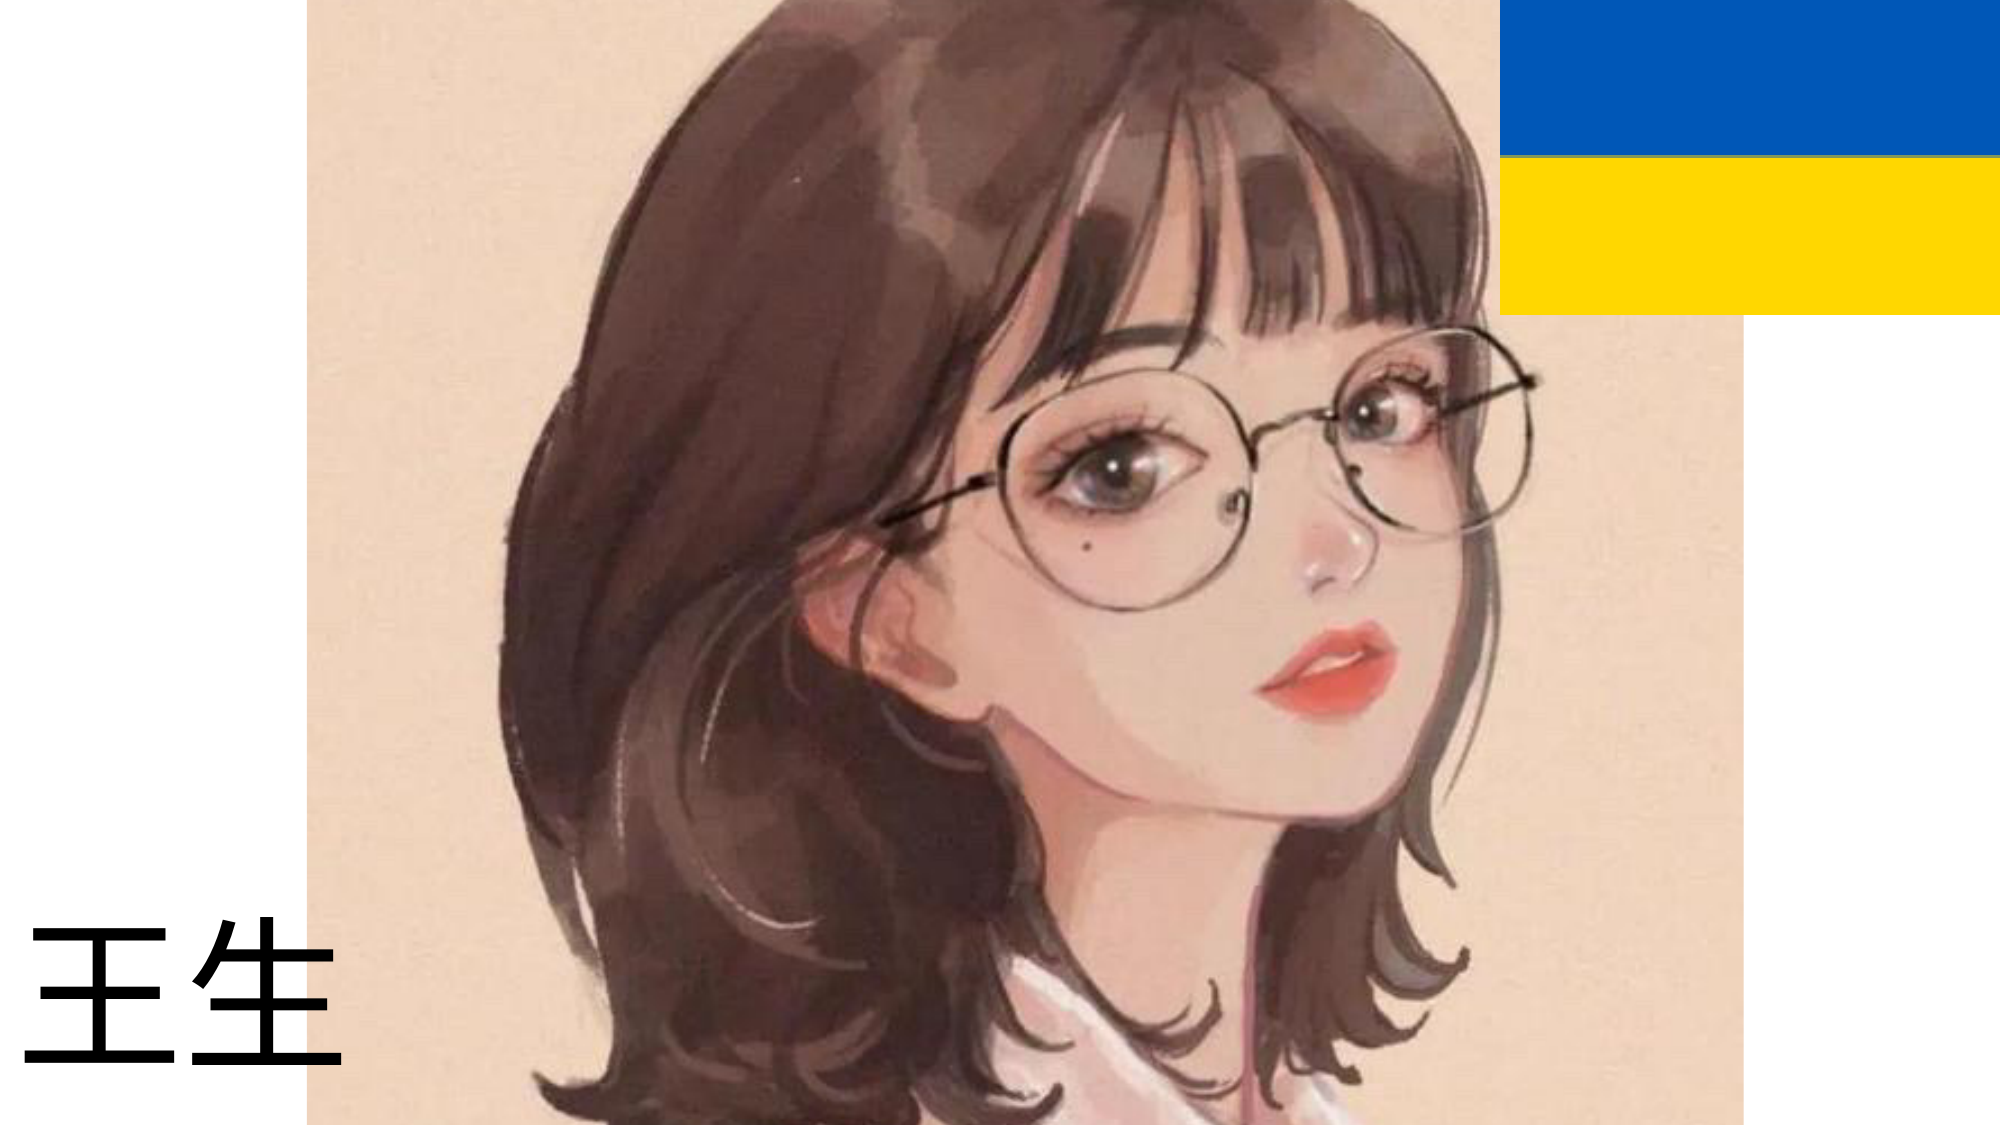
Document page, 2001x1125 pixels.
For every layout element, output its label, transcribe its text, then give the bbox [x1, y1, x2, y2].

text_box 王生 [1, 883, 306, 1098]
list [306, 0, 1744, 1125]
picture [1500, 0, 2000, 315]
